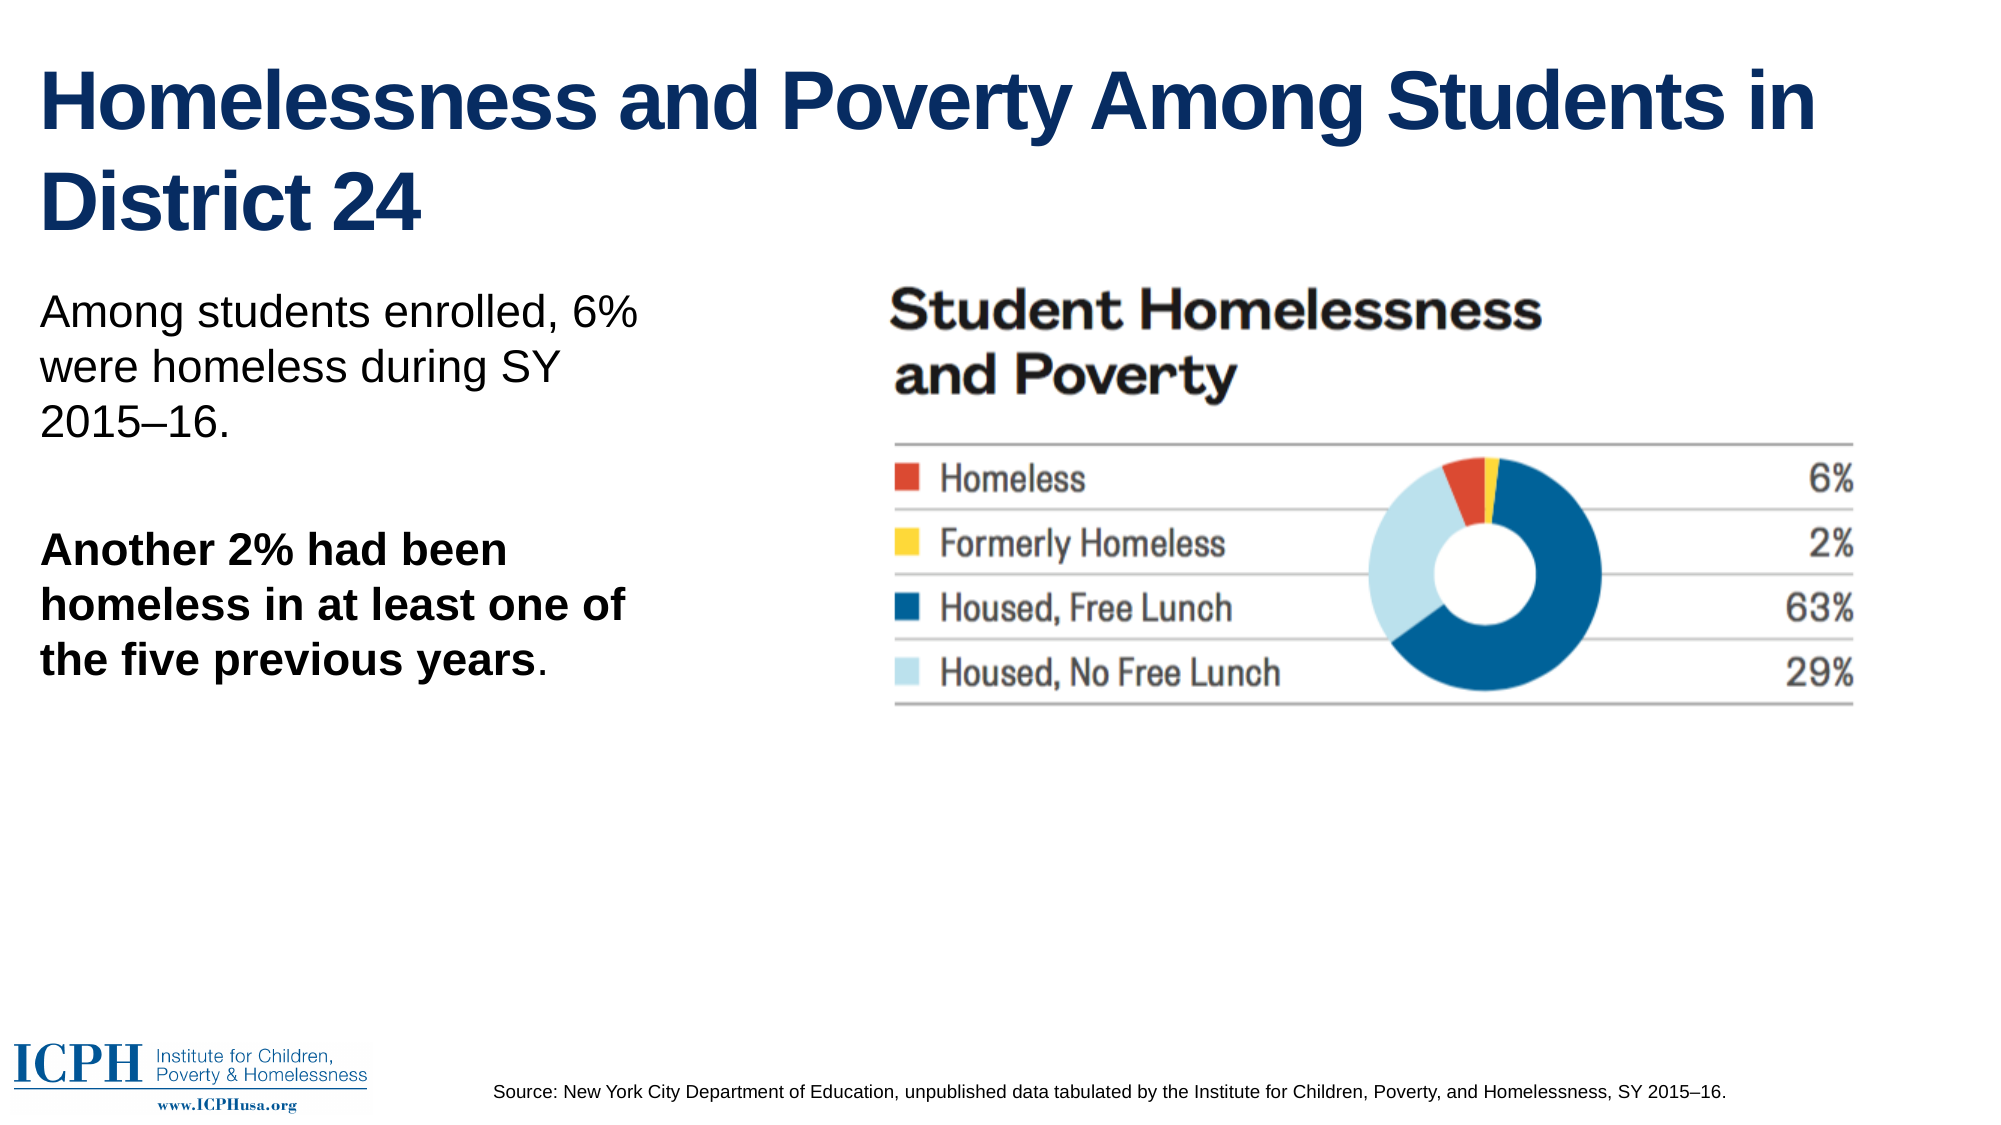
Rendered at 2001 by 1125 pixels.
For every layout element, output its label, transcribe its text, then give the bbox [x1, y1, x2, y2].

picture [10, 1042, 373, 1115]
title Homelessness and Poverty Among Students in District 24 [24, 39, 2000, 253]
text_box Source: New York City Department of Education, unpublished data tabulated by the Institute for Children, Poverty, and Homelessness, SY 2015–16. [478, 1072, 1982, 1110]
picture [871, 273, 1888, 726]
list Among students enrolled, 6% were homeless during SY 2015–16. Another 2% had been homeless in at least one of the five previous years. [24, 274, 705, 741]
